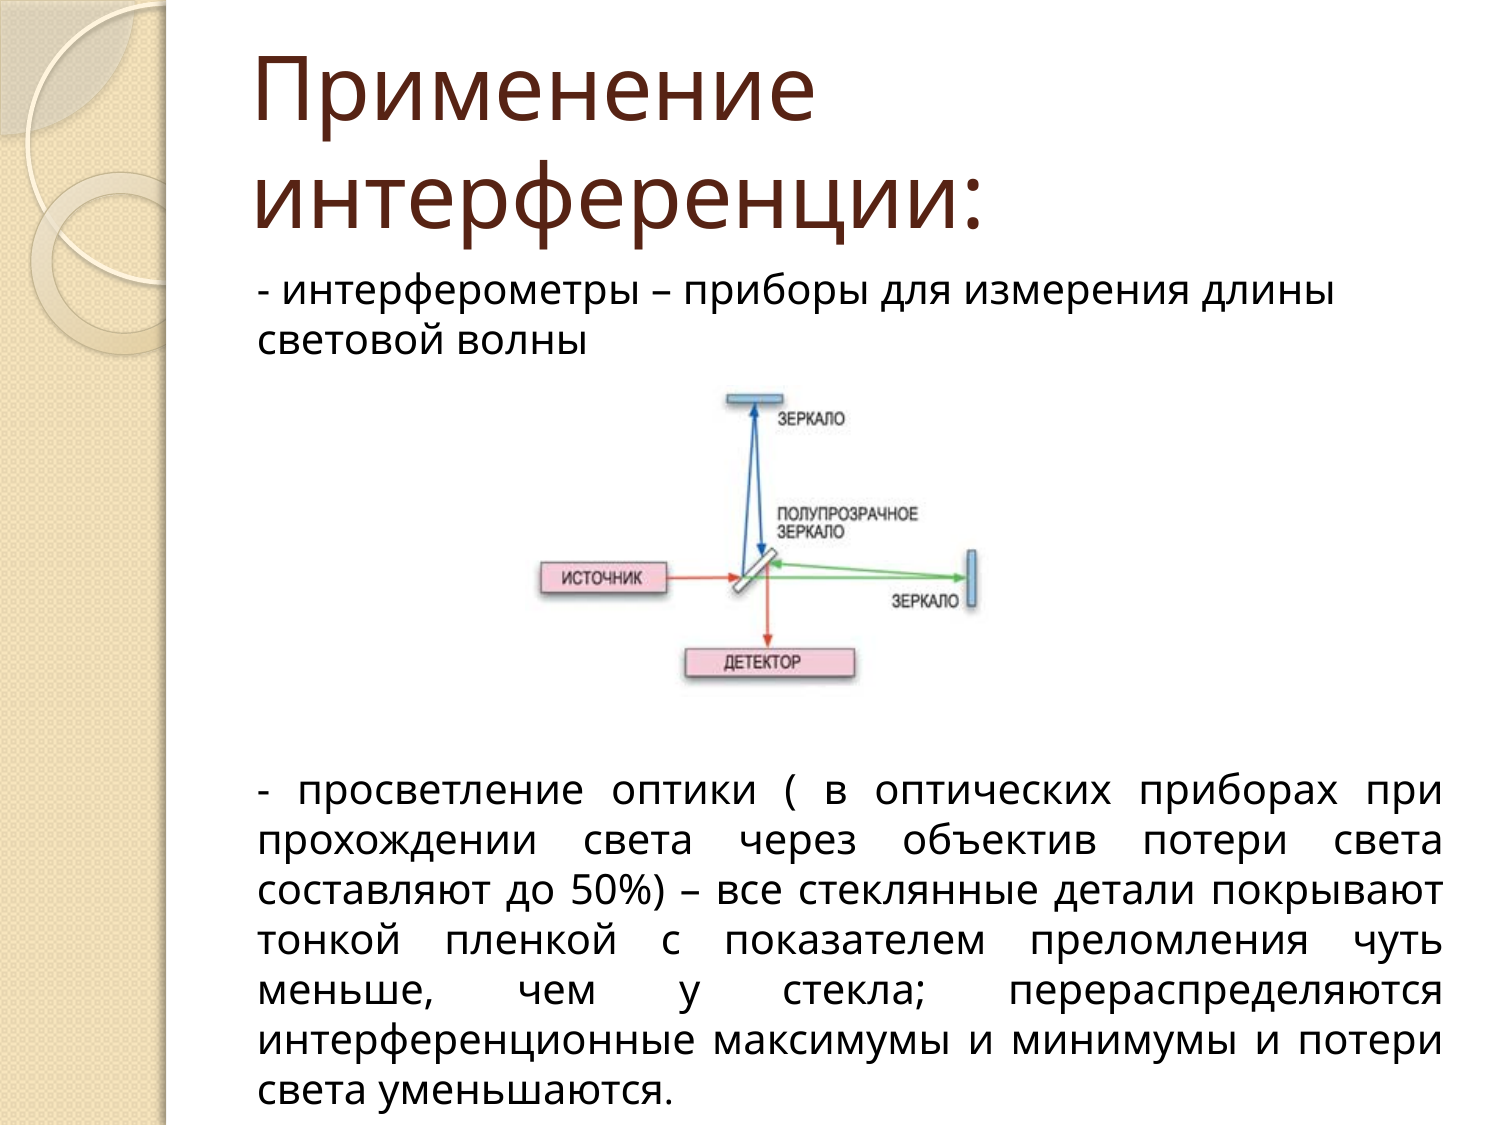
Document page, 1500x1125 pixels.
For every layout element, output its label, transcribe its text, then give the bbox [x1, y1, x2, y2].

picture [525, 385, 995, 697]
title Применение интерференции: [235, 45, 1466, 233]
text_box - интерферометры – приборы для измерения длины световой волны - просветление оптики ( в оптических приборах при прохождении света через объектив потери света составляют до 50%) – все стеклянные детали покрывают тонкой пленкой с показателем преломления чуть меньше, чем у стекла; перераспределяются интерференционные максимумы и минимумы и потери света уменьшаются. [242, 255, 1459, 1121]
